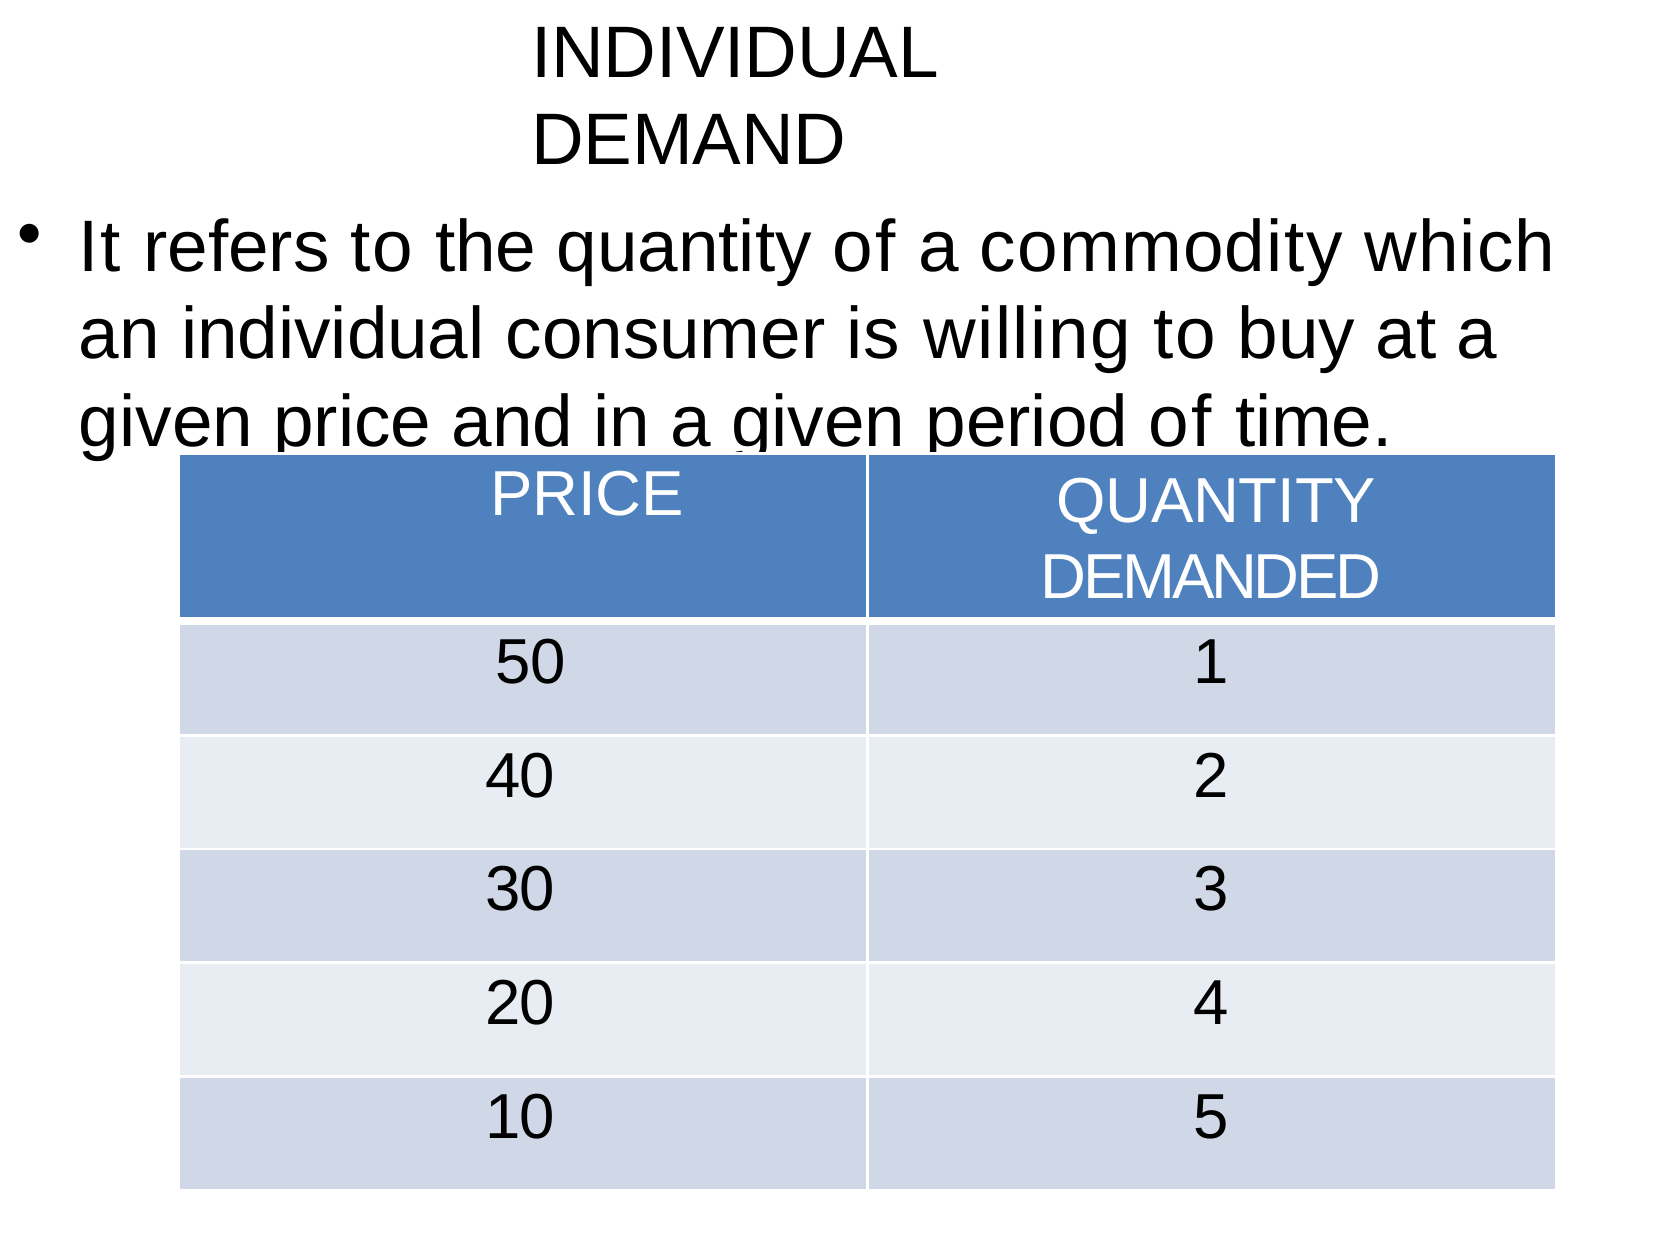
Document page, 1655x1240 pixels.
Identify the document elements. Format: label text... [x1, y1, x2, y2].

table_cell 5 [869, 1078, 1555, 1189]
table_header QUANTITY DEMANDED [869, 455, 1555, 617]
table_cell 10 [180, 1078, 866, 1189]
text_box INDIVIDUAL DEMAND It refers to the quantity of a commodity which an individual consumer is willing to buy at a given price and in a given period of time. [15, 0, 1561, 461]
table_cell 20 [180, 964, 866, 1075]
table_cell 2 [869, 737, 1555, 848]
table_cell 3 [869, 850, 1555, 961]
table_cell 4 [869, 964, 1555, 1075]
table_cell 50 [180, 625, 866, 734]
table_cell 40 [180, 737, 866, 848]
table_cell 30 [180, 850, 866, 961]
table_cell 1 [869, 625, 1555, 734]
table_header PRICE [180, 455, 866, 617]
